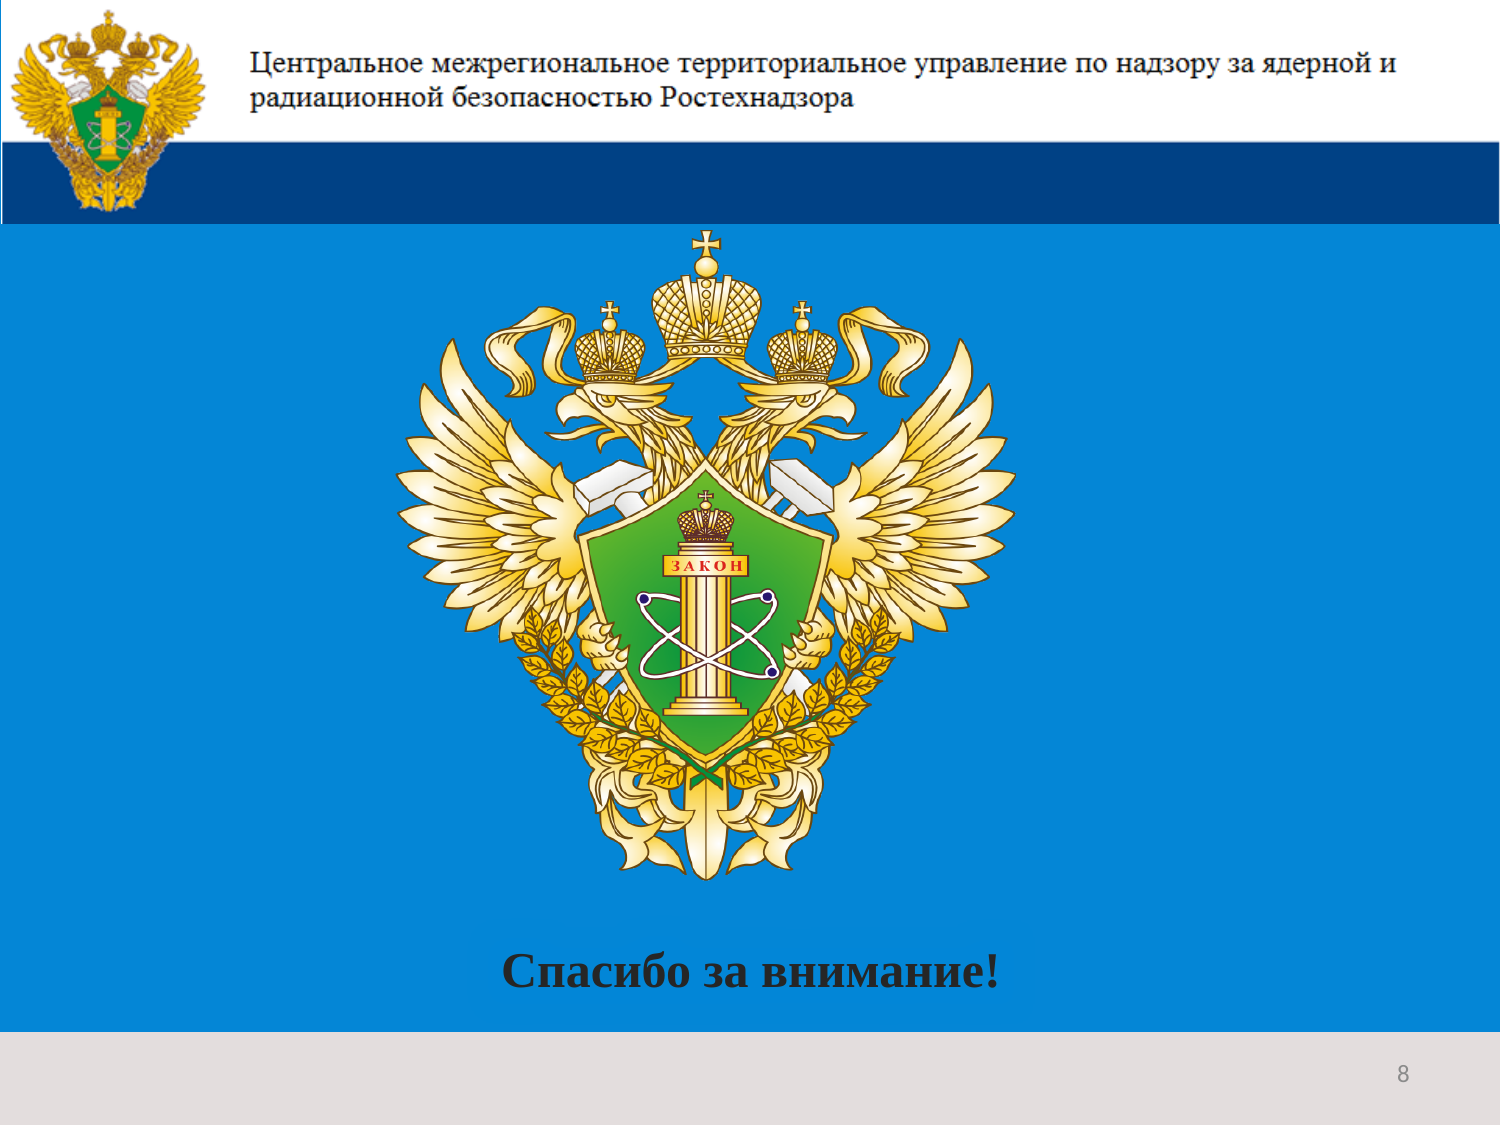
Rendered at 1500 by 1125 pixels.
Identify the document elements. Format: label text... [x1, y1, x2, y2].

text_box Спасибо за внимание! [196, 899, 1308, 990]
picture [1, 0, 1500, 224]
picture [181, 883, 1323, 1005]
picture [0, 1032, 1500, 1125]
picture [395, 230, 1016, 882]
